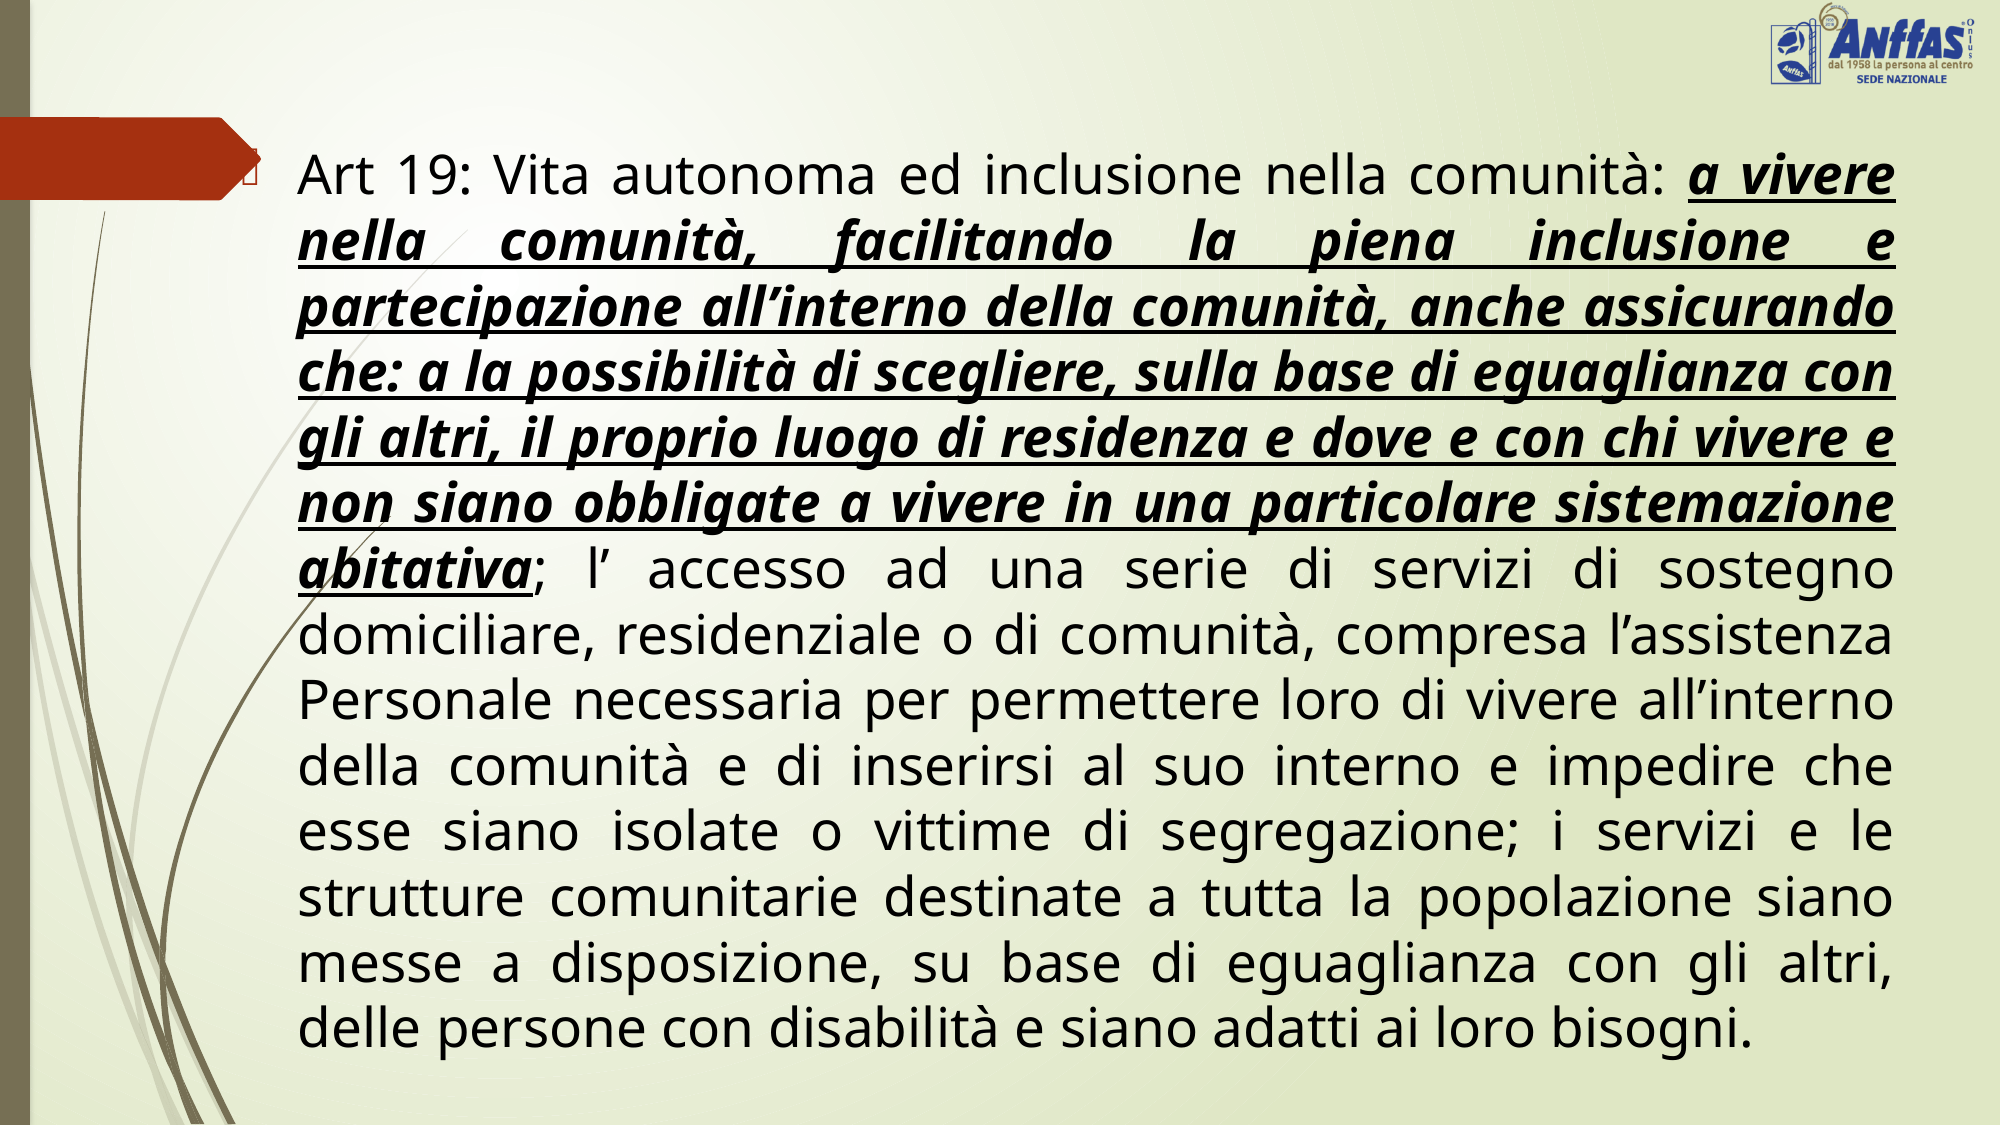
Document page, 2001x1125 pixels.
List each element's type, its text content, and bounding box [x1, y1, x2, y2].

picture [1739, 0, 2000, 92]
list Art 19: Vita autonoma ed inclusione nella comunità: a vivere nella comunità, facilitando la piena inclusione e partecipazione all’interno della comunità, anche assicurando che: a la possibilità di scegliere, sulla base di eguaglianza con gli altri, il proprio luogo di residenza e dove e con chi vivere e non siano obbligate a vivere in una particolare sistemazione abitativa; l’ accesso ad una serie di servizi di sostegno domiciliare, residenziale o di comunità, compresa l’assistenza Personale necessaria per permettere loro di vivere all’interno della comunità e di inserirsi al suo interno e impedire che esse siano isolate o vittime di segregazione; i servizi e le strutture comunitarie destinate a tutta la popolazione siano messe a disposizione, su base di eguaglianza con gli altri, delle persone con disabilità e siano adatti ai loro bisogni. [225, 132, 1911, 1076]
